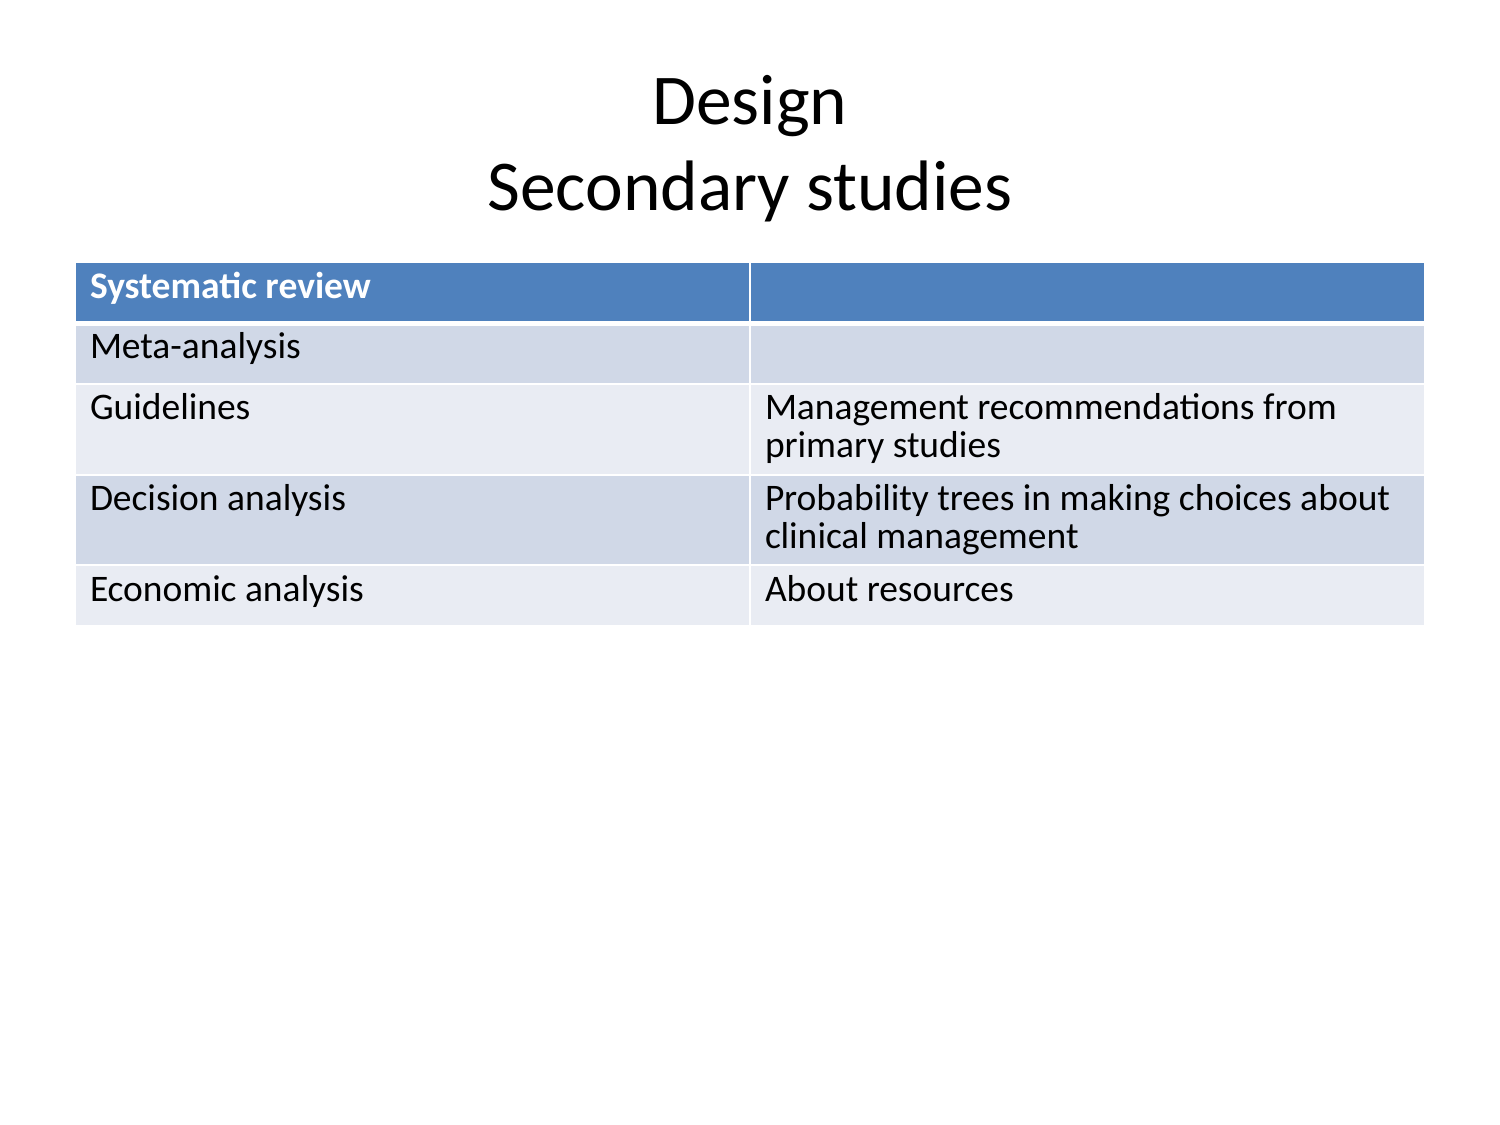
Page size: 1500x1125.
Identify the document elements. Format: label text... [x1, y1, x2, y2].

table_cell Meta-analysis [76, 326, 749, 383]
table_cell [751, 326, 1424, 383]
table_cell About resources [751, 566, 1424, 625]
table_cell Economic analysis [76, 566, 749, 625]
table_cell Management recommendations from primary studies [751, 385, 1424, 474]
table_header [751, 263, 1424, 321]
table_cell Probability trees in making choices about clinical management [751, 476, 1424, 564]
table_cell Decision analysis [76, 476, 749, 564]
title Design Secondary studies [74, 44, 1426, 233]
table_header Systematic review [76, 263, 749, 321]
table_cell Guidelines [76, 385, 749, 474]
